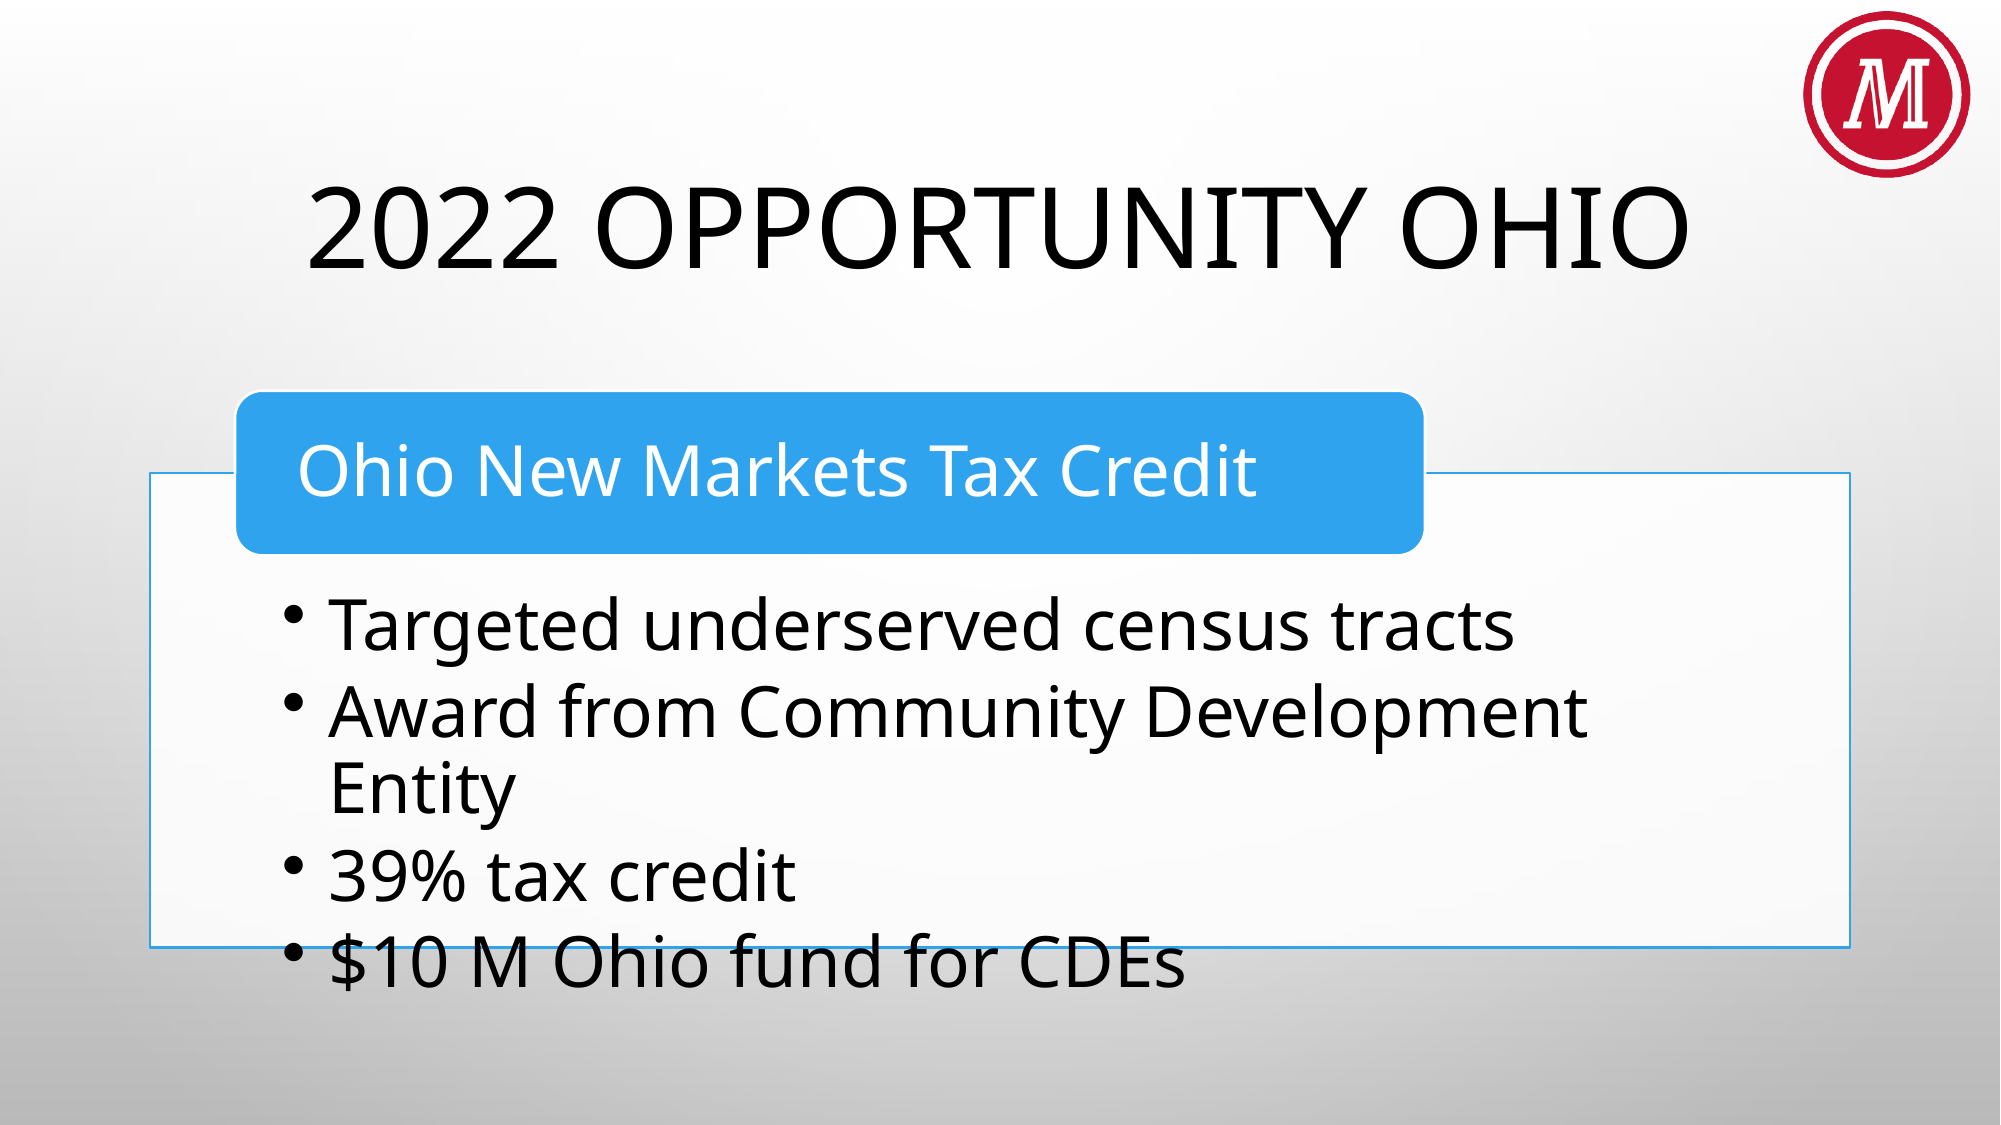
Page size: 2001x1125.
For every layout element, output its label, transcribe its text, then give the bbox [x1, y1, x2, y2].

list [149, 387, 1851, 951]
picture [0, 0, 2000, 1125]
title 2022 Opportunity Ohio [149, 101, 1851, 364]
